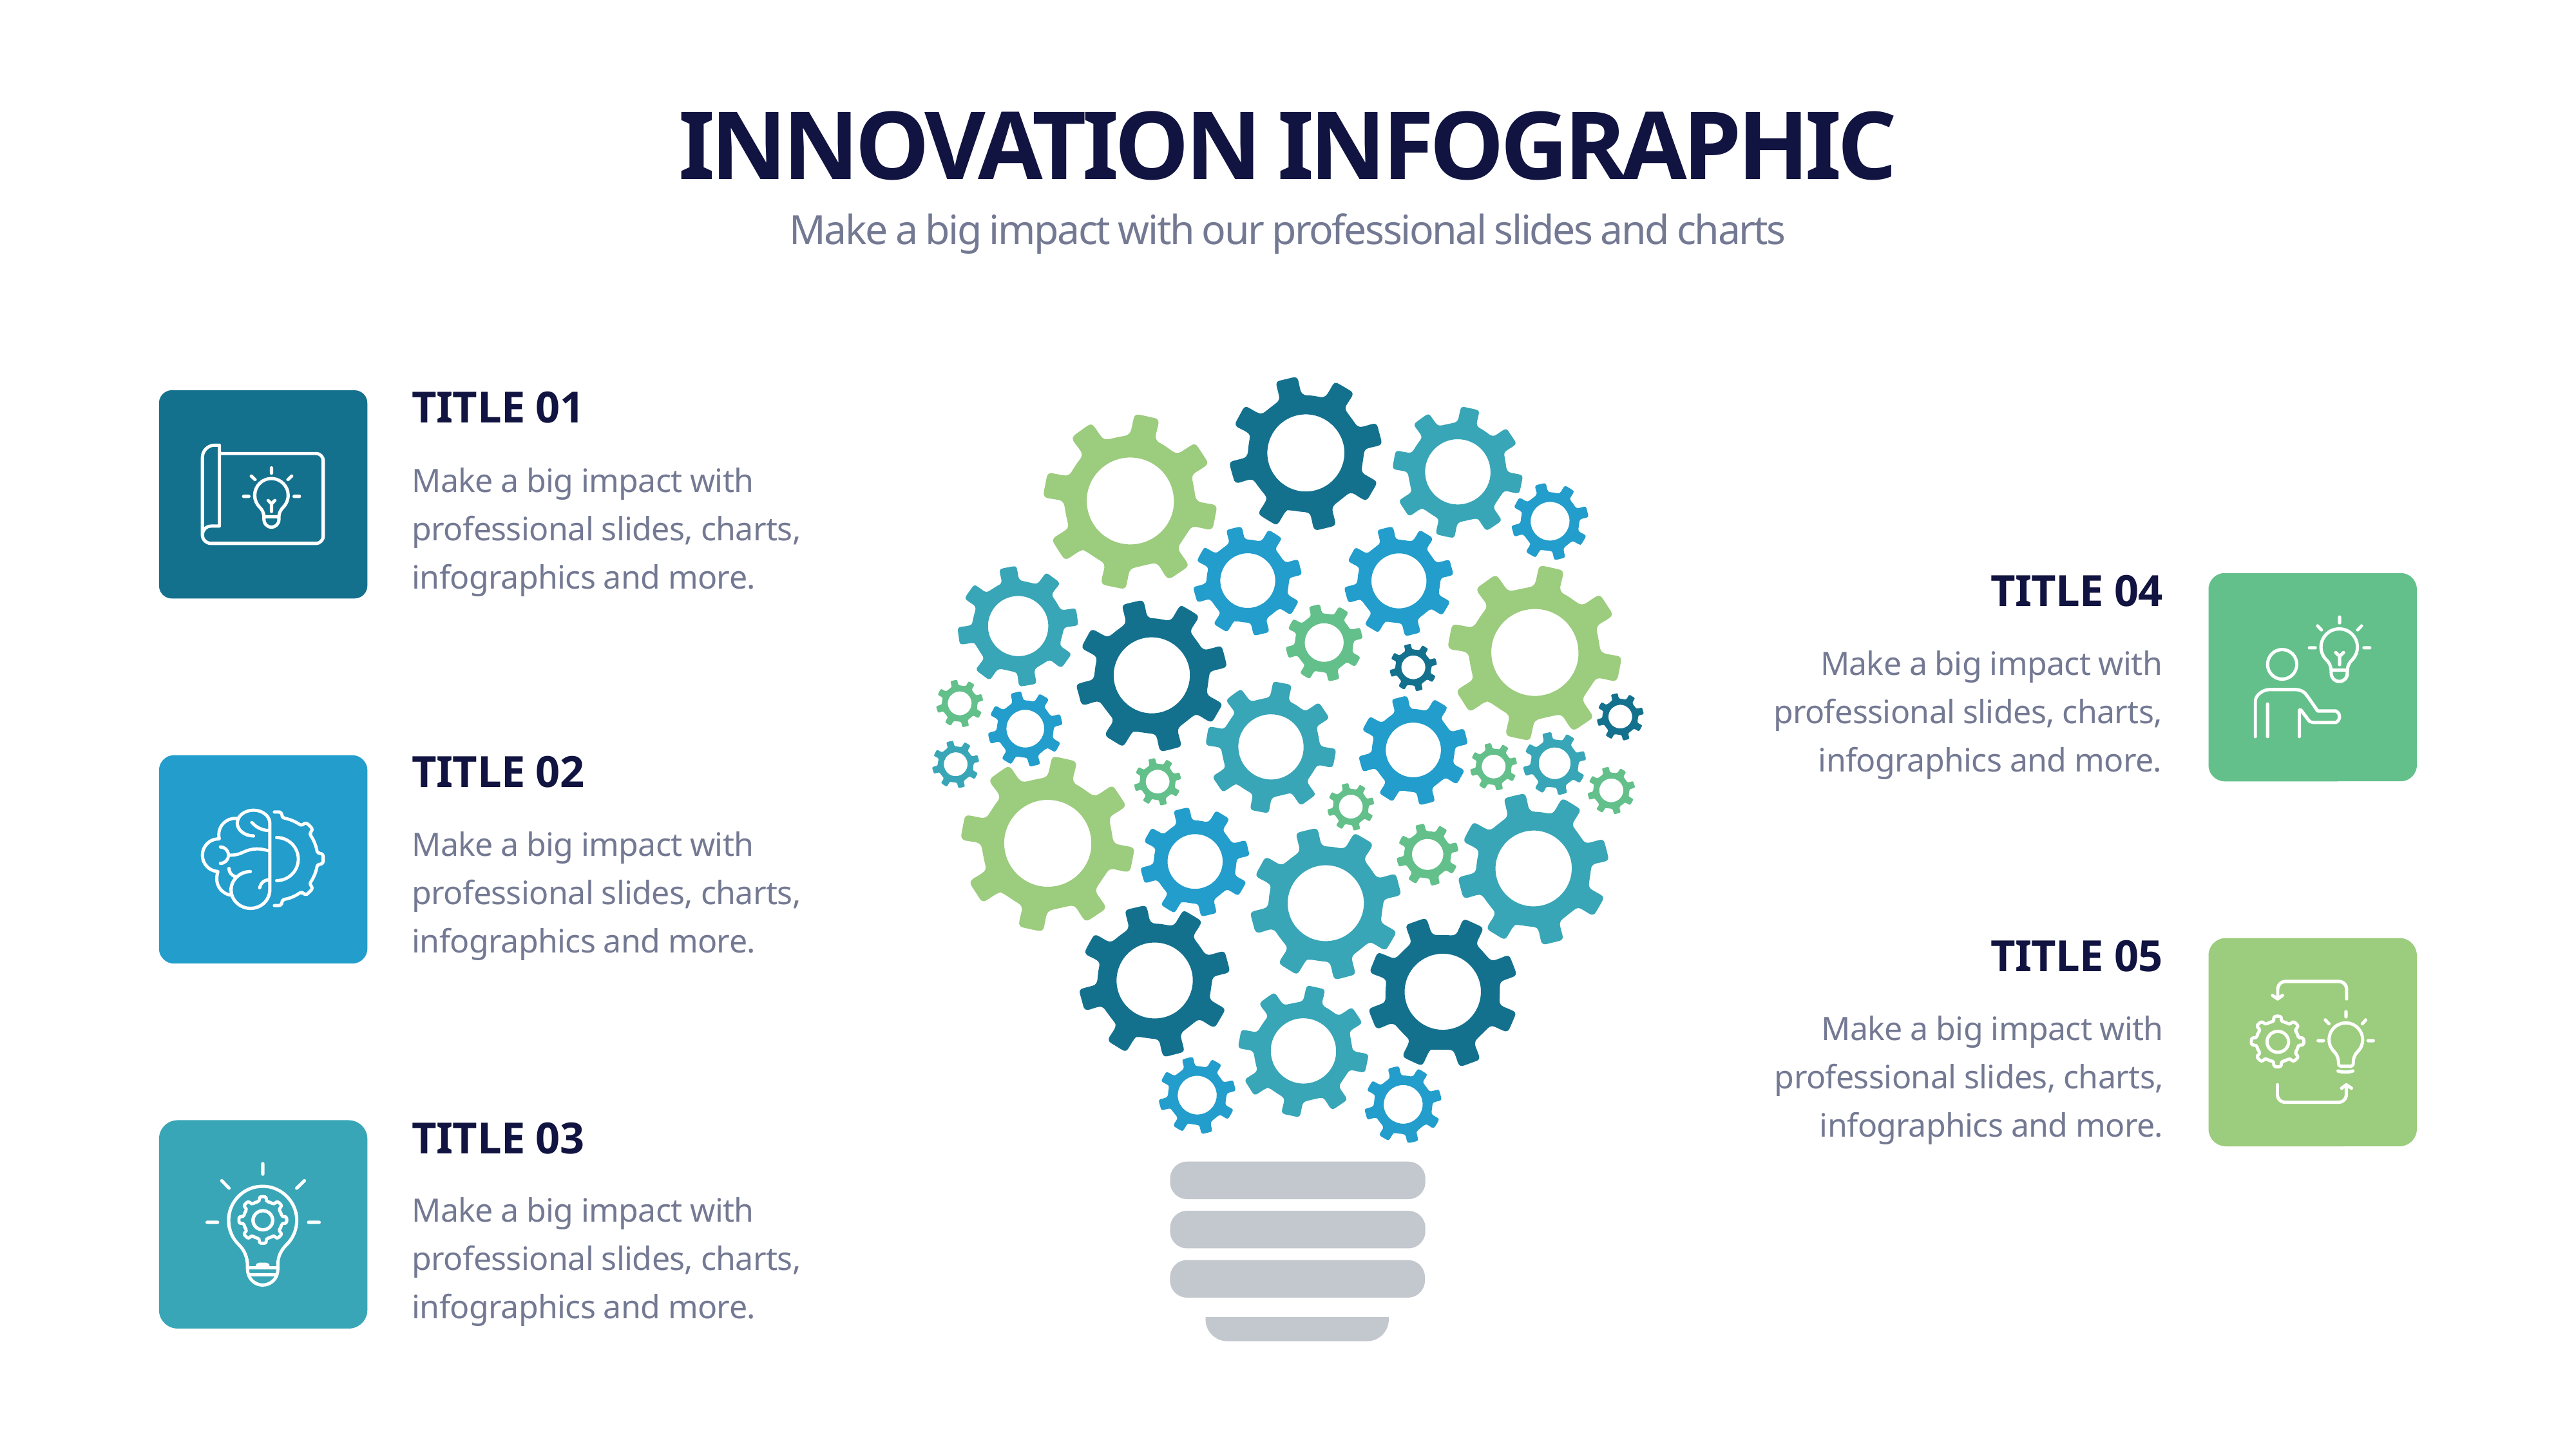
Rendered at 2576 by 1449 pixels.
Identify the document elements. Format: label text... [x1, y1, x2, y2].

text_box [1169, 1259, 1426, 1298]
text_box [2327, 1021, 2365, 1068]
text_box [2271, 980, 2349, 1001]
text_box [2316, 624, 2323, 632]
text_box [2366, 1039, 2375, 1043]
text_box [2356, 624, 2363, 632]
text_box TITLE 02 [402, 739, 850, 801]
text_box [1205, 1317, 1389, 1341]
text_box [2323, 1018, 2331, 1026]
text_box TITLE 04 [1726, 558, 2173, 620]
text_box [272, 810, 325, 907]
text_box [200, 808, 272, 911]
text_box [1169, 1210, 1426, 1249]
text_box [2360, 1018, 2367, 1026]
text_box Make a big impact with professional slides, charts, infographics and more. [402, 445, 849, 600]
text_box Make a big impact with professional slides, charts, infographics and more. [1726, 993, 2173, 1148]
text_box INNOVATION INFOGRAPHIC [160, 80, 2416, 199]
text_box TITLE 01 [402, 375, 849, 437]
text_box [158, 390, 368, 599]
text_box Make a big impact with professional slides, charts, infographics and more. [402, 810, 850, 965]
text_box [2266, 648, 2298, 681]
text_box [2307, 646, 2317, 650]
text_box [227, 1184, 299, 1287]
text_box [2253, 688, 2342, 739]
text_box Make a big impact with professional slides, charts, infographics and more. [402, 1175, 849, 1330]
text_box TITLE 03 [402, 1106, 849, 1168]
text_box [158, 755, 368, 964]
text_box [2336, 1069, 2354, 1074]
text_box [1169, 1160, 1426, 1200]
text_box [2338, 615, 2342, 625]
text_box [294, 1179, 307, 1190]
text_box [220, 1179, 231, 1190]
text_box Make a big impact with our professional slides and charts [160, 199, 2416, 258]
text_box [307, 1220, 321, 1224]
text_box [205, 1220, 220, 1224]
text_box [261, 1162, 265, 1176]
text_box [158, 1120, 368, 1329]
text_box [2316, 1039, 2325, 1043]
text_box TITLE 05 [1726, 923, 2173, 985]
text_box Make a big impact with professional slides, charts, infographics and more. [1725, 628, 2171, 783]
text_box [2276, 1083, 2354, 1104]
text_box [2362, 646, 2372, 650]
text_box [2208, 938, 2418, 1147]
text_box [2208, 573, 2418, 782]
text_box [932, 377, 1644, 1144]
text_box [2344, 1010, 2348, 1019]
text_box [2249, 1014, 2305, 1069]
text_box [2319, 627, 2360, 683]
text_box [200, 443, 325, 545]
